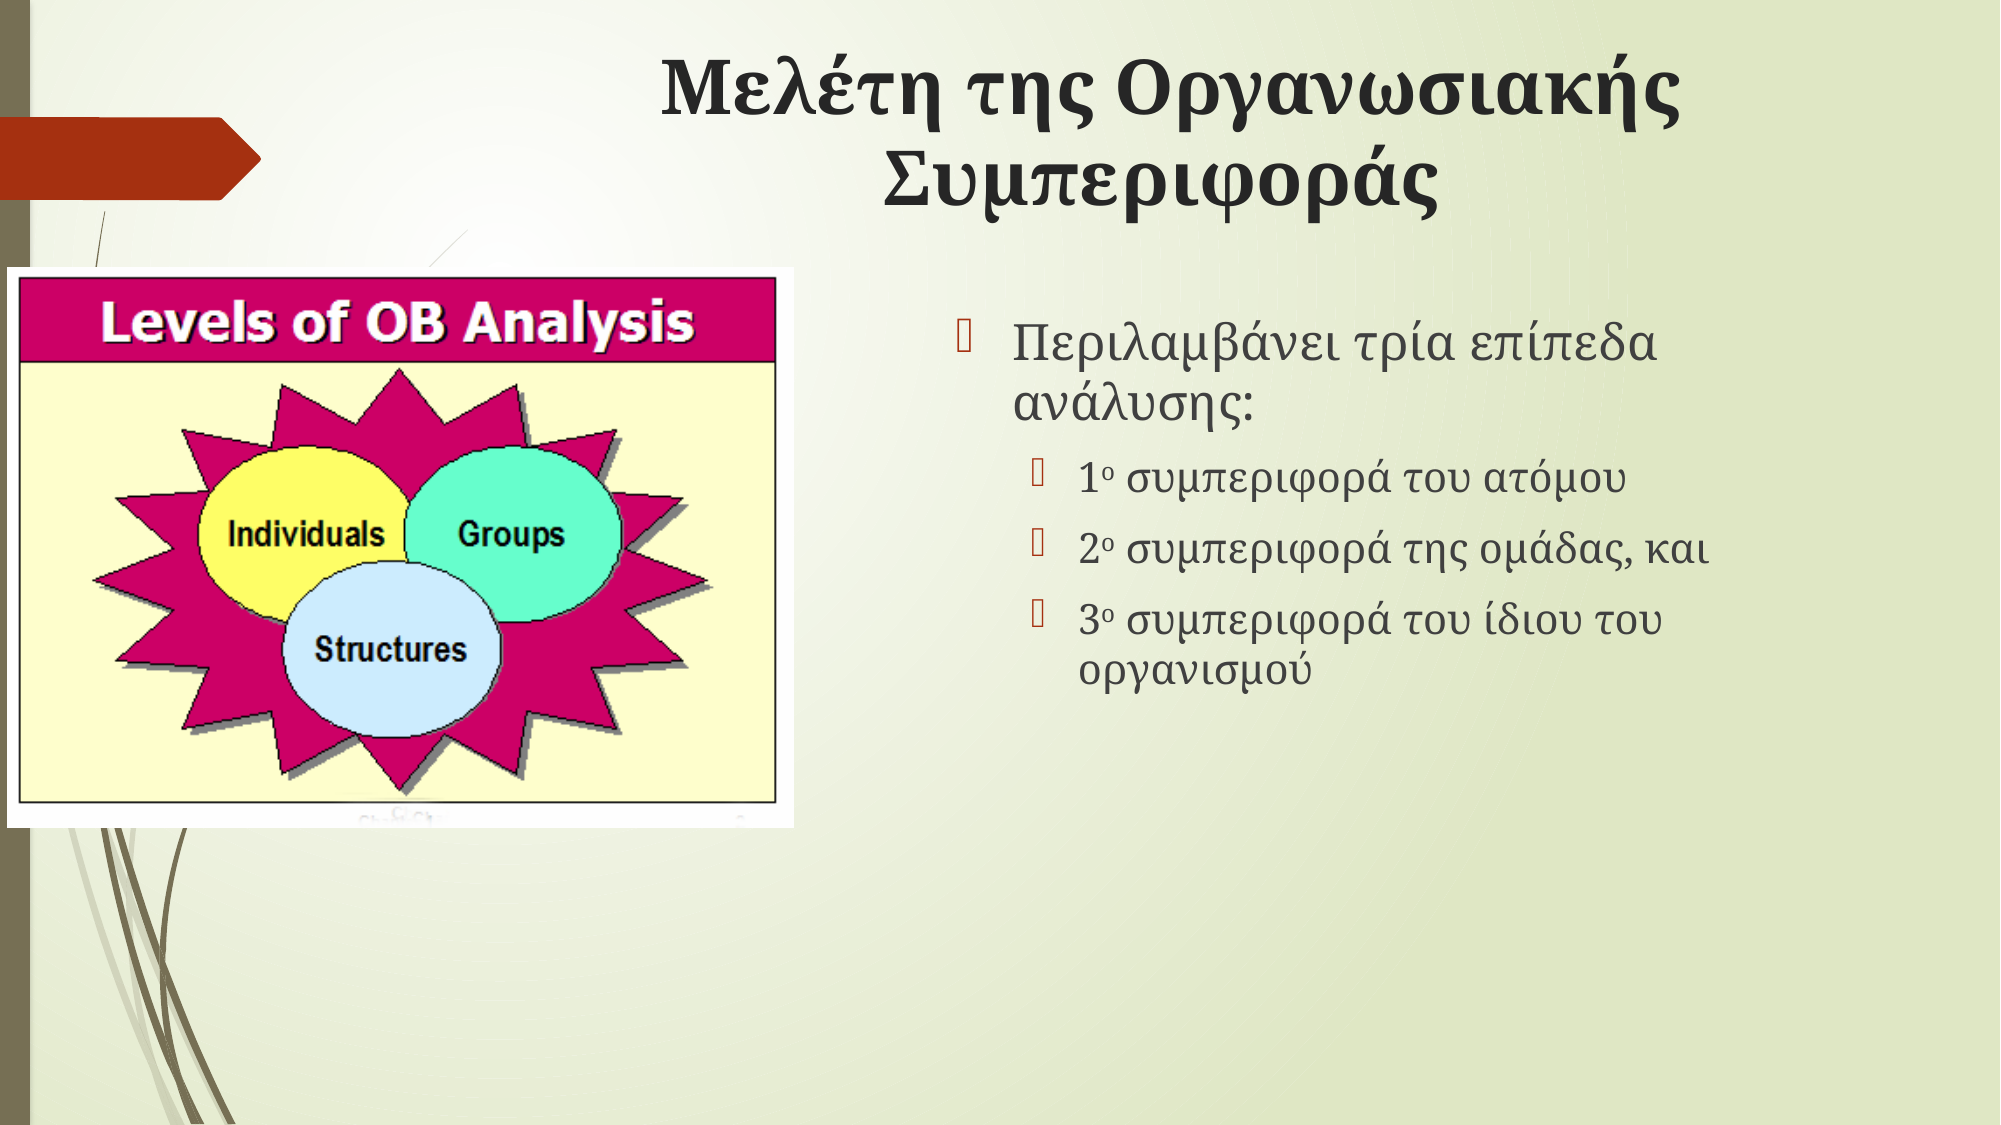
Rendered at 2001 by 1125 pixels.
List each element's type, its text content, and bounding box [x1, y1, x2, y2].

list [7, 266, 794, 828]
title Μελέτη της Οργανωσιακής Συμπεριφοράς [645, 31, 1697, 232]
list Περιλαμβάνει τρία επίπεδα ανάλυσης: 1ο συμπεριφορά του ατόμου 2ο συμπεριφορά της ομάδας, και 3ο συμπεριφορά του ίδιου του οργανισμού [940, 302, 1910, 894]
